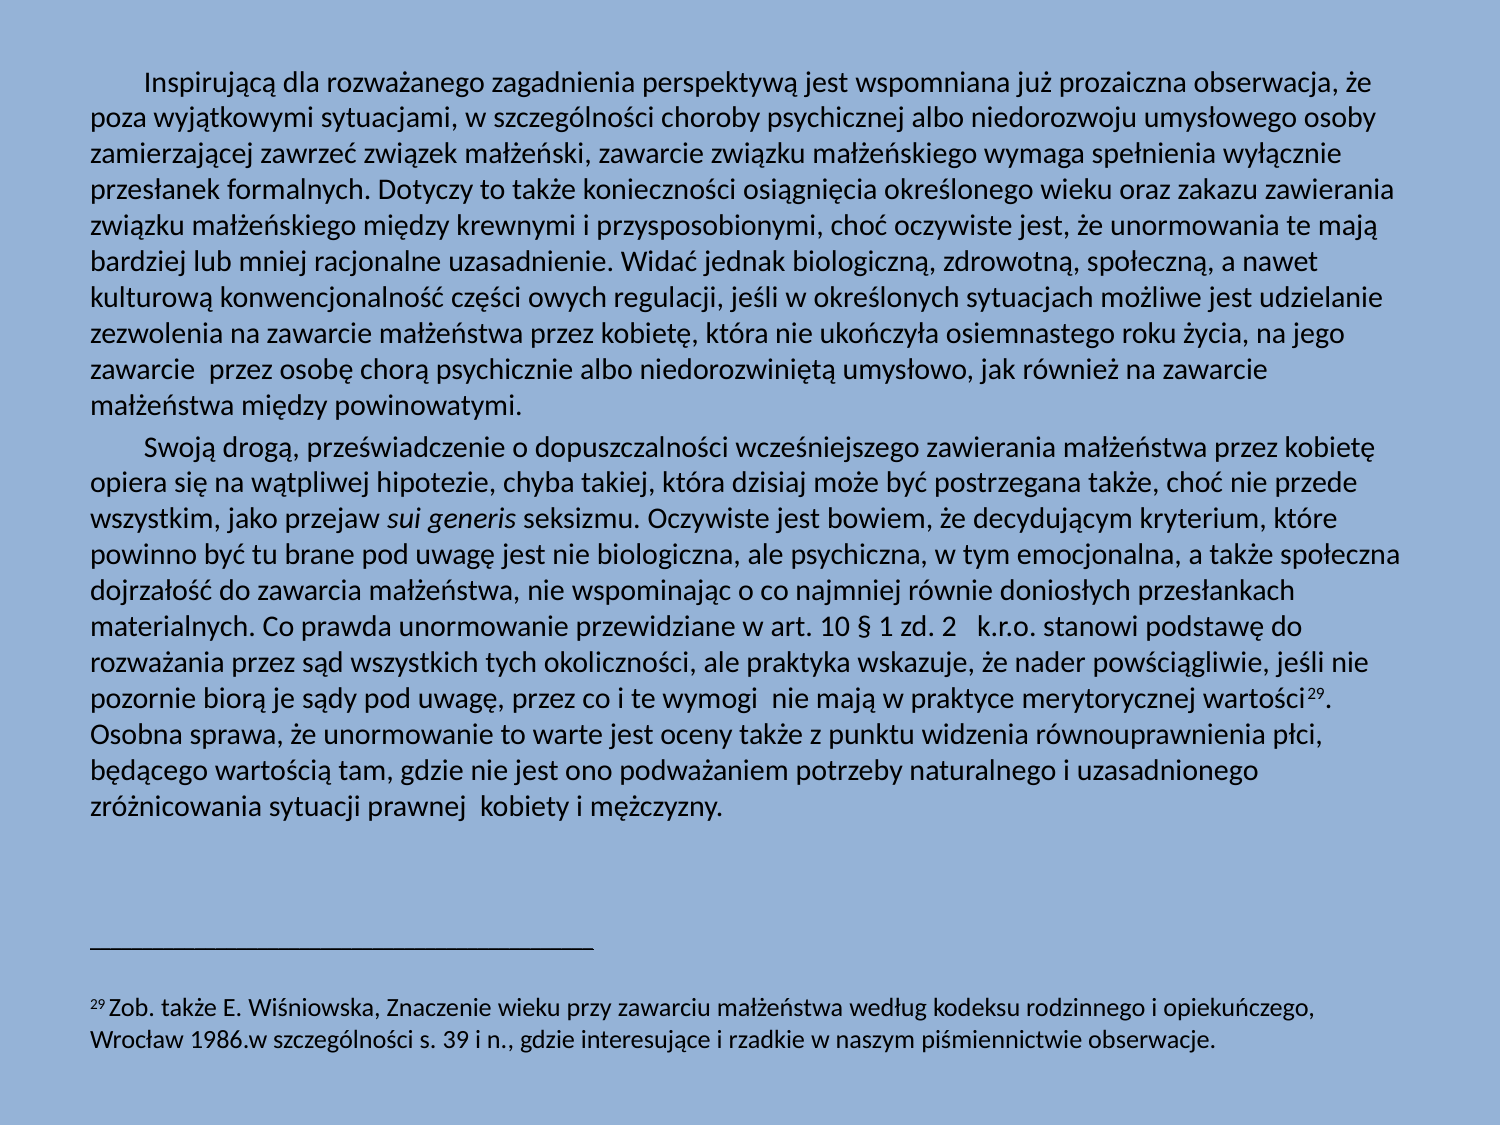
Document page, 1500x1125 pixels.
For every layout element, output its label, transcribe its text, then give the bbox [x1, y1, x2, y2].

list Inspirującą dla rozważanego zagadnienia perspektywą jest wspomniana już prozaiczna obserwacja, że poza wyjątkowymi sytuacjami, w szczególności choroby psychicznej albo niedorozwoju umysłowego osoby zamierzającej zawrzeć związek małżeński, zawarcie związku małżeńskiego wymaga spełnienia wyłącznie przesłanek formalnych. Dotyczy to także konieczności osiągnięcia określonego wieku oraz zakazu zawierania związku małżeńskiego między krewnymi i przysposobionymi, choć oczywiste jest, że unormowania te mają bardziej lub mniej racjonalne uzasadnienie. Widać jednak biologiczną, zdrowotną, społeczną, a nawet kulturową konwencjonalność części owych regulacji, jeśli w określonych sytuacjach możliwe jest udzielanie zezwolenia na zawarcie małżeństwa przez kobietę, która nie ukończyła osiemnastego roku życia, na jego zawarcie przez osobę chorą psychicznie albo niedorozwiniętą umysłowo, jak również na zawarcie małżeństwa między powinowatymi. Swoją drogą, przeświadczenie o dopuszczalności wcześniejszego zawierania małżeństwa przez kobietę opiera się na wątpliwej hipotezie, chyba takiej, która dzisiaj może być postrzegana także, choć nie przede wszystkim, jako przejaw sui generis seksizmu. Oczywiste jest bowiem, że decydującym kryterium, które powinno być tu brane pod uwagę jest nie biologiczna, ale psychiczna, w tym emocjonalna, a także społeczna dojrzałość do zawarcia małżeństwa, nie wspominając o co najmniej równie doniosłych przesłankach materialnych. Co prawda unormowanie przewidziane w art. 10 § 1 zd. 2 k.r.o. stanowi podstawę do rozważania przez sąd wszystkich tych okoliczności, ale praktyka wskazuje, że nader powściągliwie, jeśli nie pozornie biorą je sądy pod uwagę, przez co i te wymogi nie mają w praktyce merytorycznej wartości29. Osobna sprawa, że unormowanie to warte jest oceny także z punktu widzenia równouprawnienia płci, będącego wartością tam, gdzie nie jest ono podważaniem potrzeby naturalnego i uzasadnionego zróżnicowania sytuacji prawnej kobiety i mężczyzny. ________________________________________________ 29 Zob. także E. Wiśniowska, Znaczenie wieku przy zawarciu małżeństwa według kodeksu rodzinnego i opiekuńczego, Wrocław 1986.w szczególności s. 39 i n., gdzie interesujące i rzadkie w naszym piśmiennictwie obserwacje. [75, 54, 1425, 1083]
